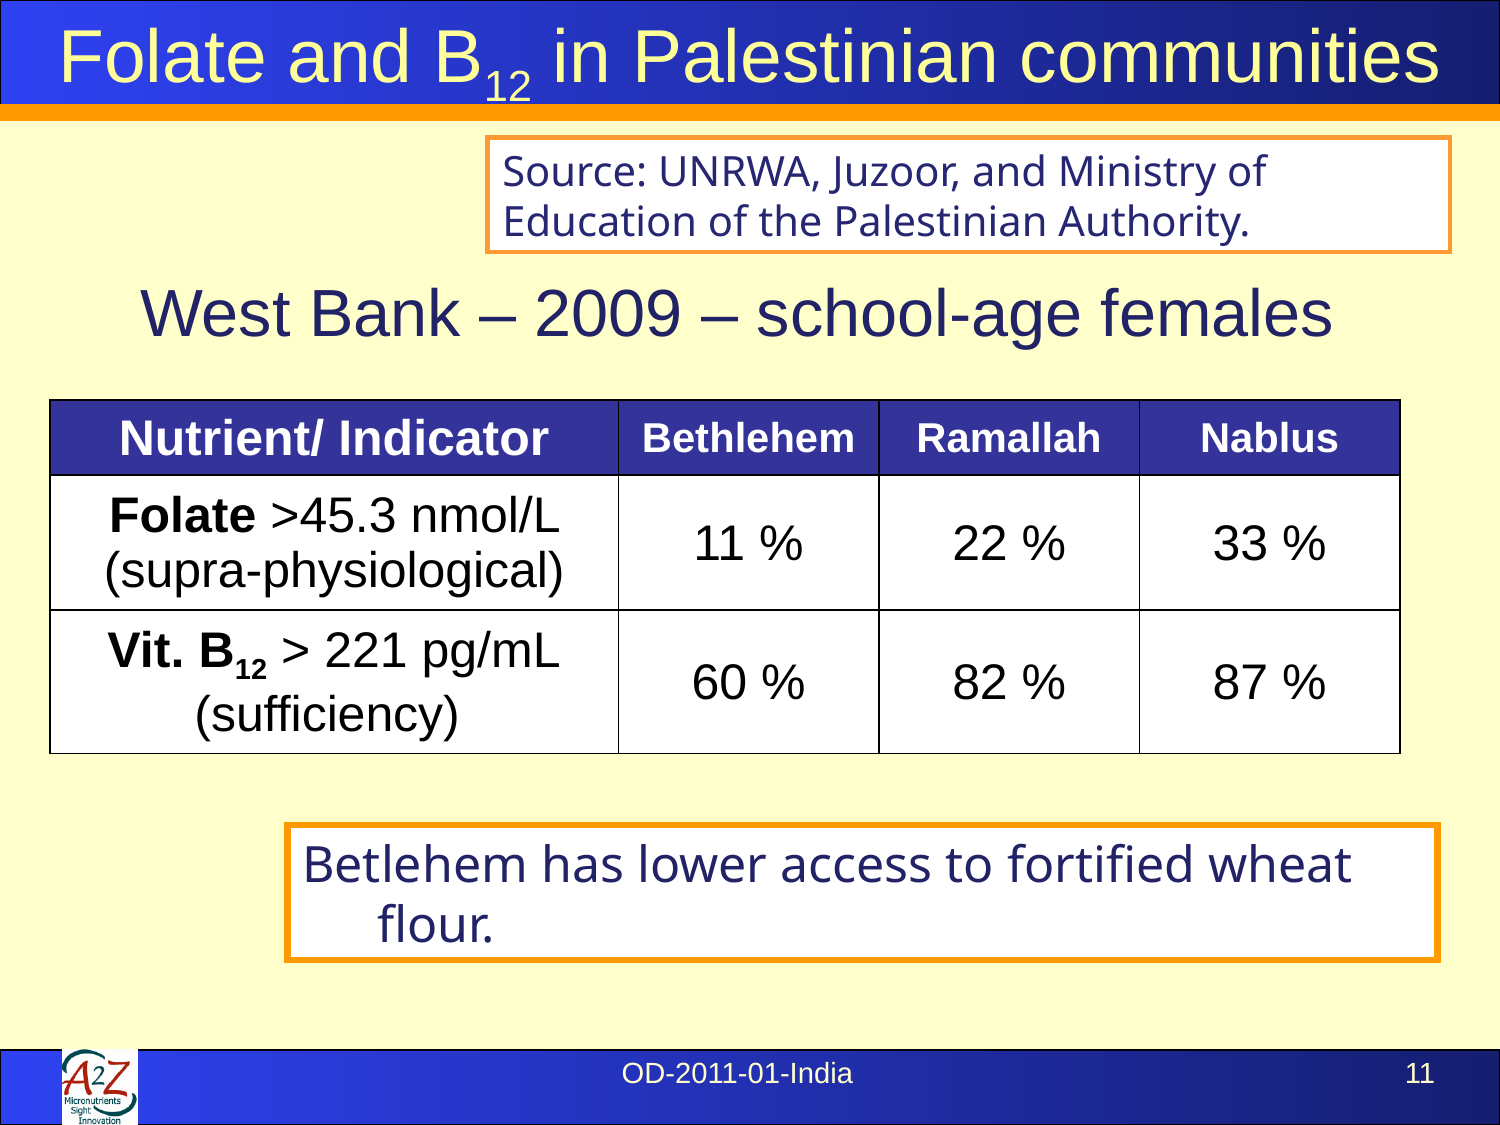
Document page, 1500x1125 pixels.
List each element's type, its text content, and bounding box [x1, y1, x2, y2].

text_box Betlehem has lower access to fortified wheat flour. [287, 824, 1438, 960]
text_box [49, 262, 1401, 746]
text_box Folate and B12 in Palestinian communities [0, 0, 1500, 118]
picture [62, 1049, 138, 1125]
text_box Source: UNRWA, Juzoor, and Ministry of Education of the Palestinian Authority. [487, 137, 1450, 253]
